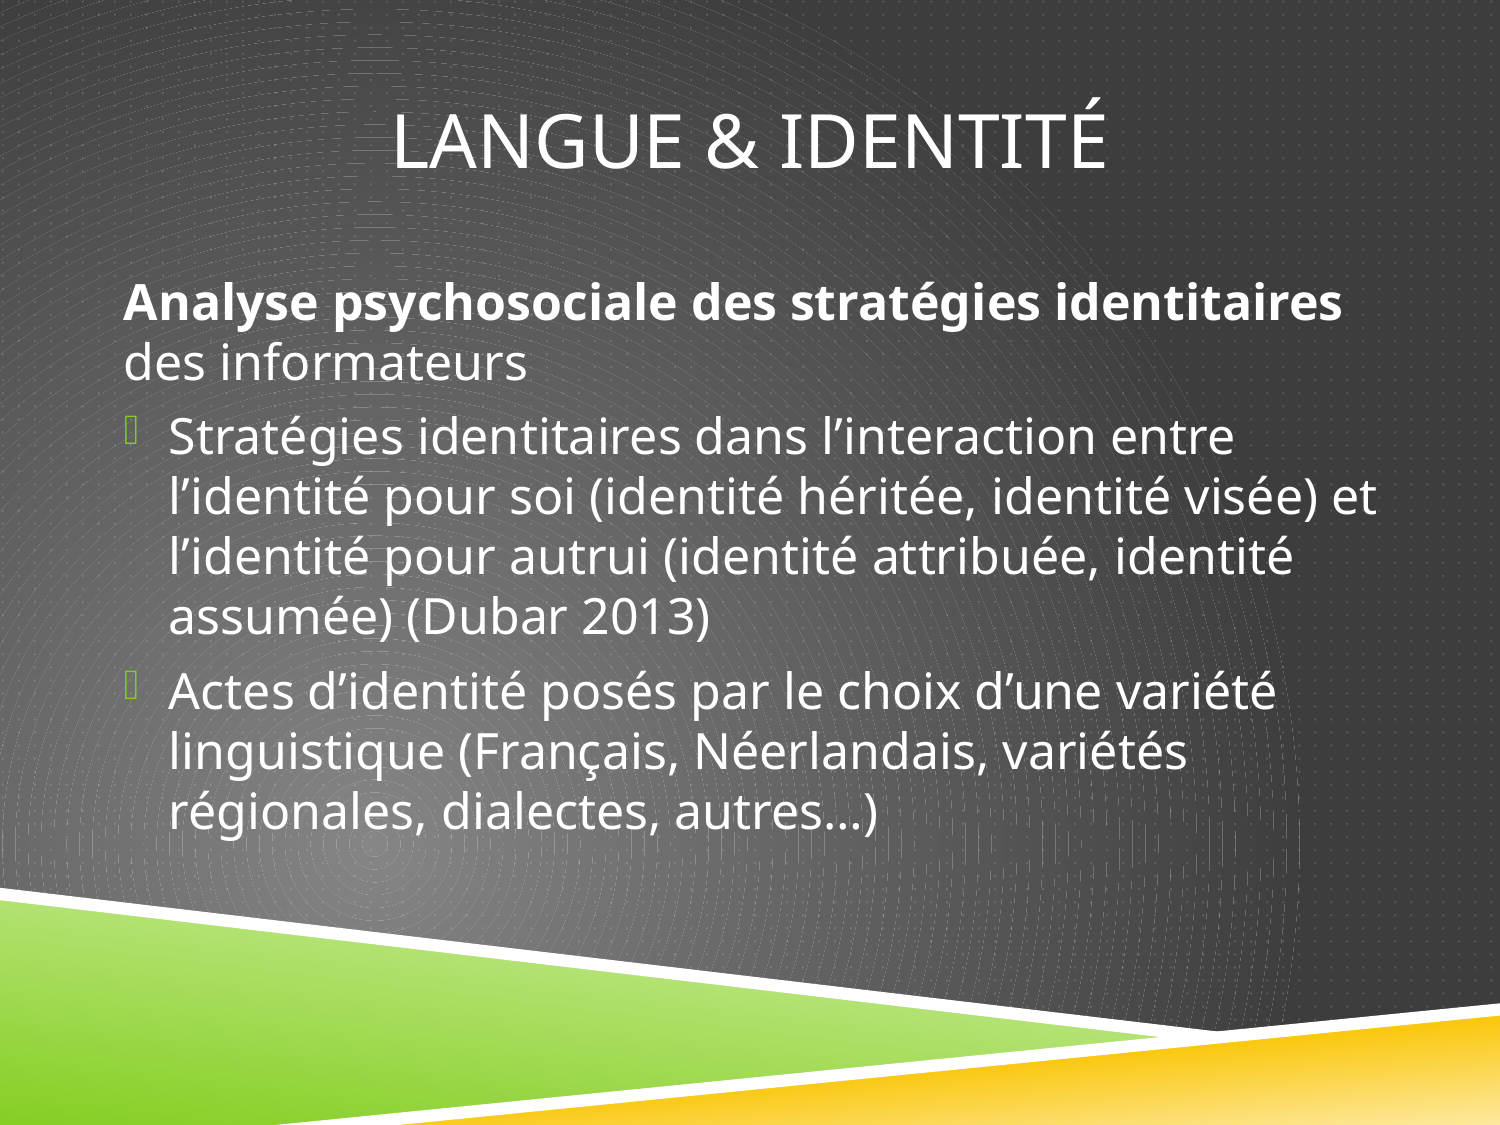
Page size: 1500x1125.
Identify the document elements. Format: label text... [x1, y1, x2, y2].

title Langue & Identité [112, 45, 1388, 233]
list Analyse psychosociale des stratégies identitaires des informateurs Stratégies identitaires dans l’interaction entre l’identité pour soi (identité héritée, identité visée) et l’identité pour autrui (identité attribuée, identité assumée) (Dubar 2013) Actes d’identité posés par le choix d’une variété linguistique (Français, Néerlandais, variétés régionales, dialectes, autres…) [112, 262, 1388, 875]
